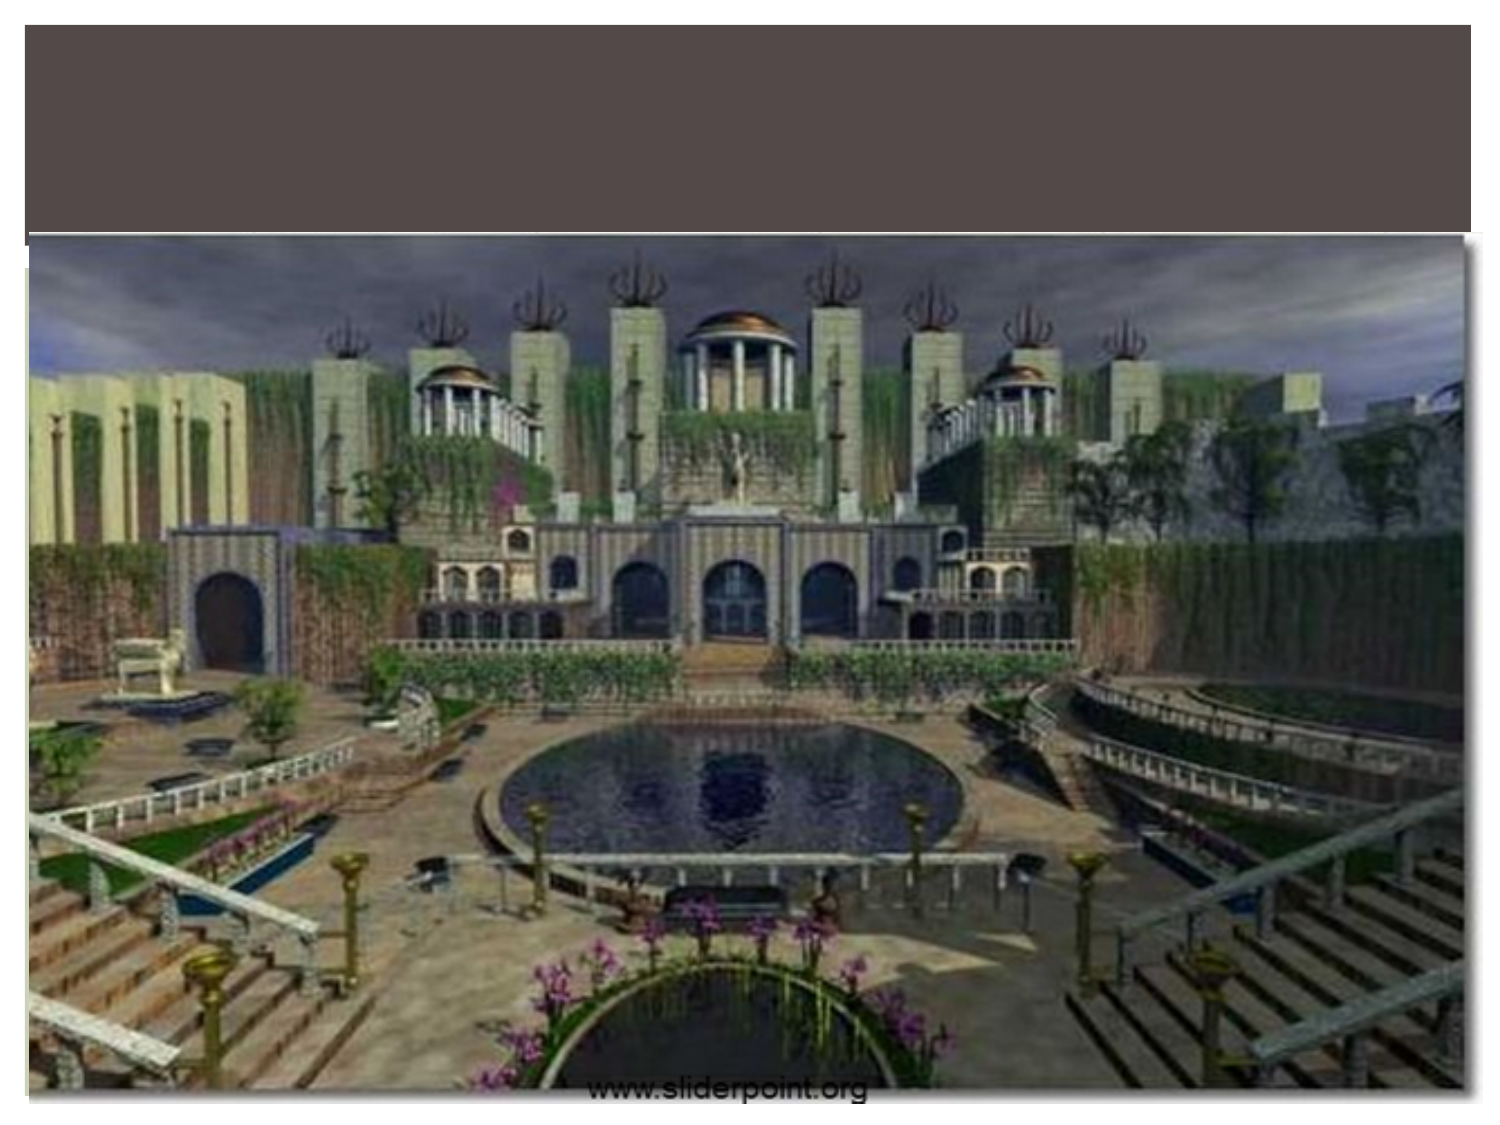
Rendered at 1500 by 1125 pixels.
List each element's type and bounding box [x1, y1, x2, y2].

picture [29, 231, 1483, 1104]
